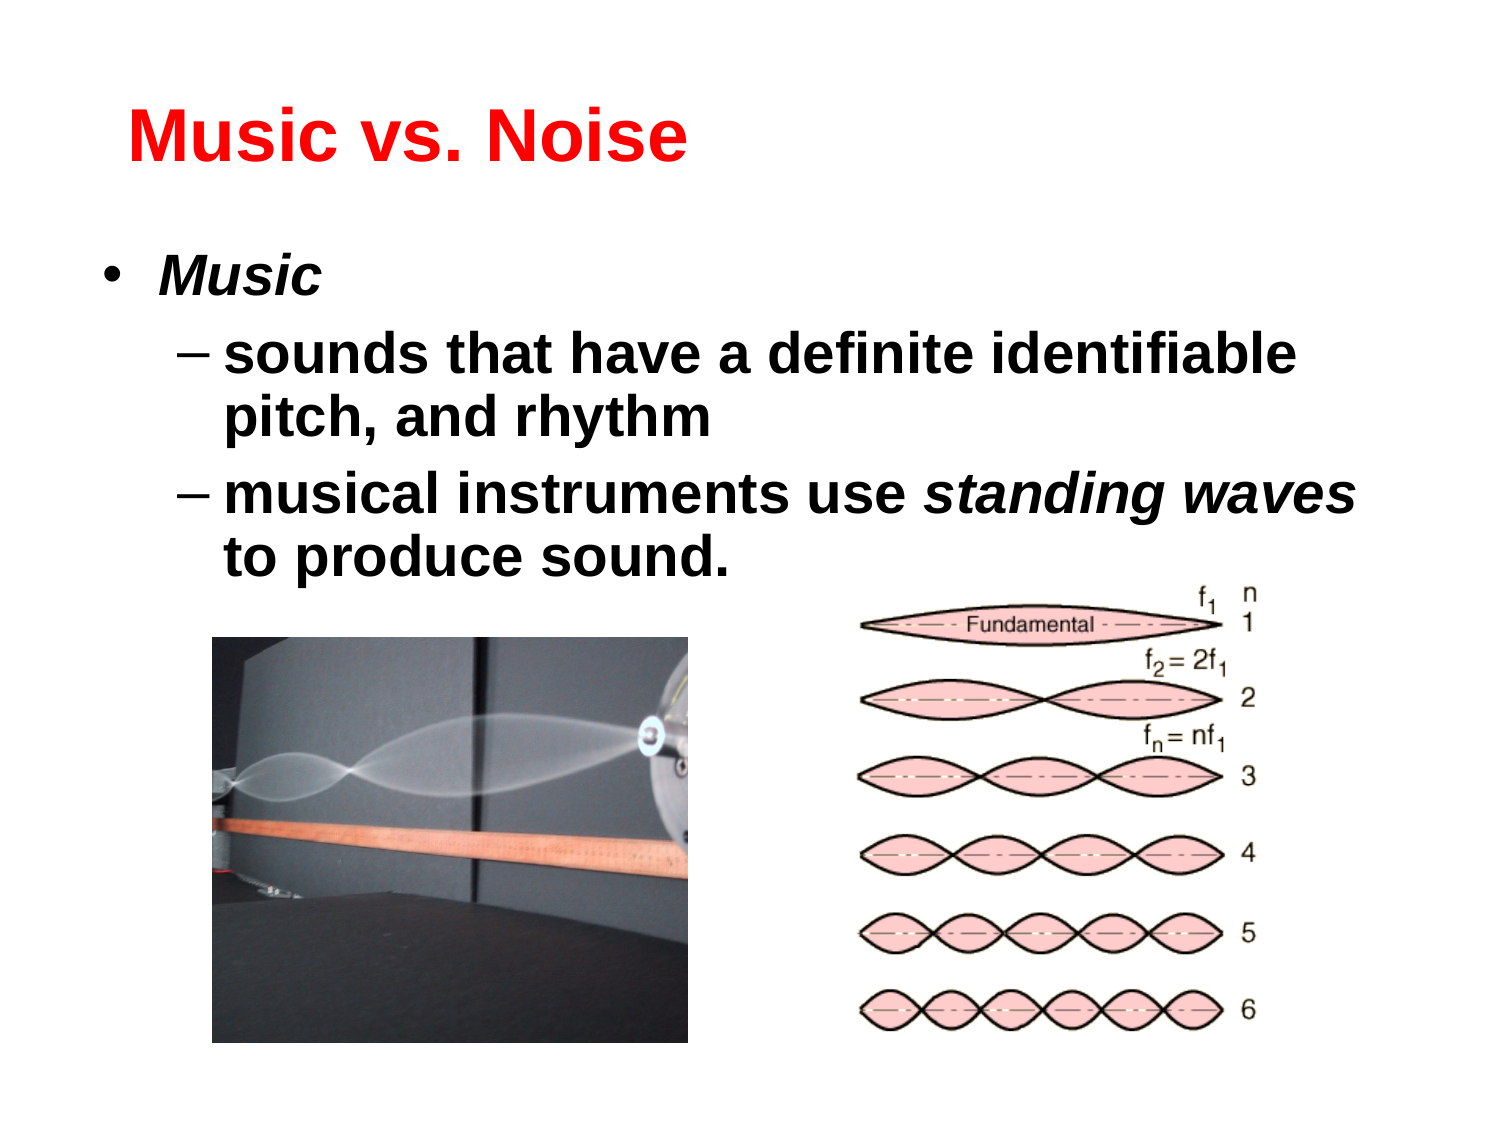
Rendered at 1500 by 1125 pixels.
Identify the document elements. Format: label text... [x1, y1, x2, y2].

picture [212, 637, 688, 1043]
picture [849, 574, 1274, 1041]
title Music vs. Noise [112, 87, 1388, 188]
list Music sounds that have a definite identifiable pitch, and rhythm musical instruments use standing waves to produce sound. [87, 237, 1426, 613]
